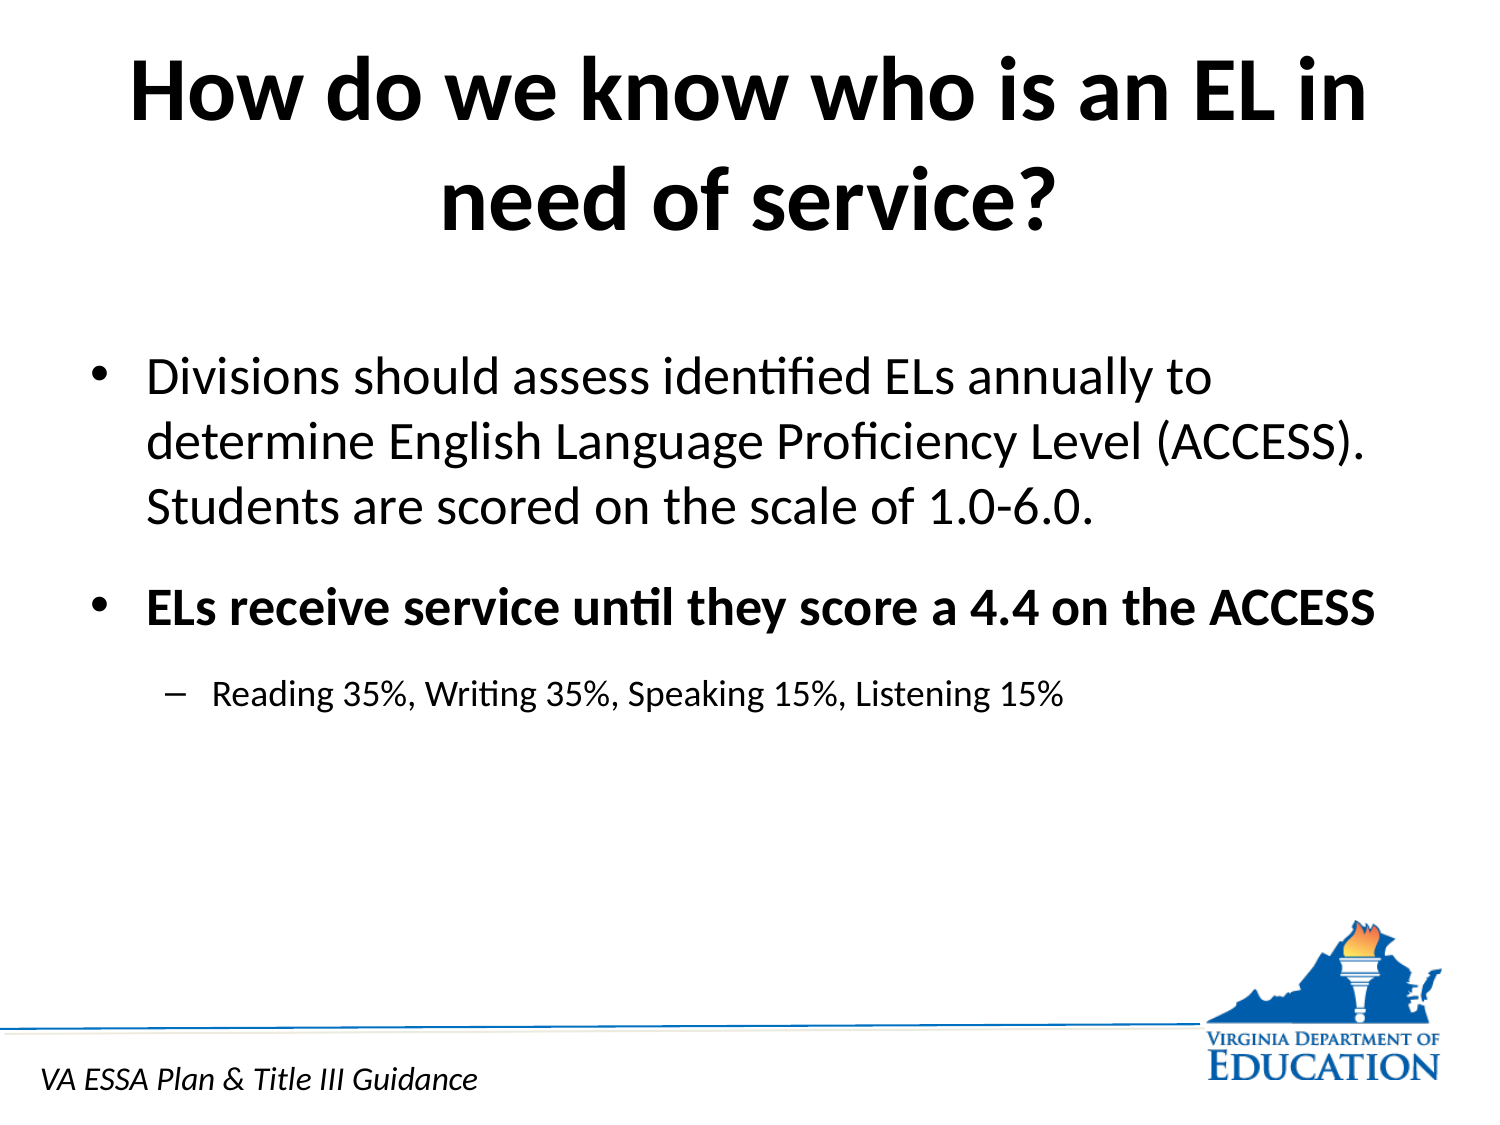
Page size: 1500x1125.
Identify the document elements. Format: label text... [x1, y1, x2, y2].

list Divisions should assess identified ELs annually to determine English Language Proficiency Level (ACCESS). Students are scored on the scale of 1.0-6.0. ELs receive service until they score a 4.4 on the ACCESS Reading 35%, Writing 35%, Speaking 15%, Listening 15% [75, 333, 1425, 1109]
picture [1425, 920, 1442, 1080]
title How do we know who is an EL in need of service? [75, 45, 1425, 233]
text_box VA ESSA Plan & Title III Guidance [24, 1049, 1350, 1105]
